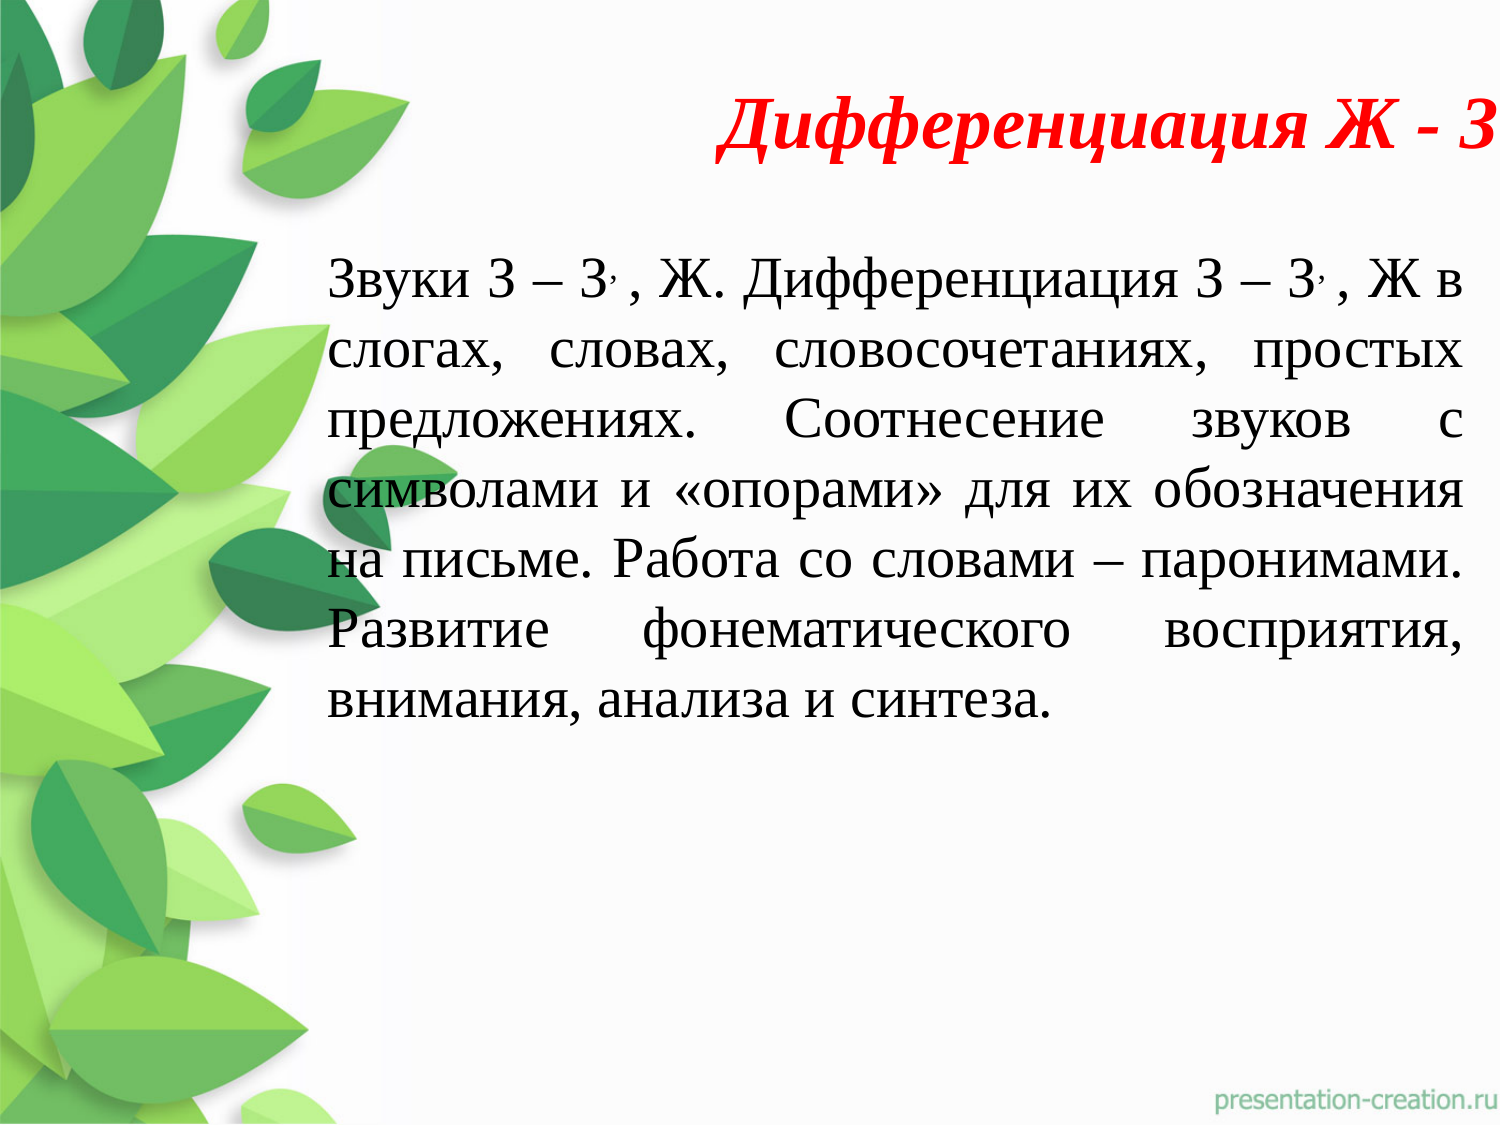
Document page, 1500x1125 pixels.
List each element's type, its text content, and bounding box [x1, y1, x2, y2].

text_box Дифференциация Ж - З [706, 66, 1500, 172]
picture [0, 0, 1500, 1125]
text_box Звуки З – З, , Ж. Дифференциация З – З, , Ж в слогах, словах, словосочетаниях, простых предложениях. Соотнесение звуков с символами и «опорами» для их обозначения на письме. Работа со словами – паронимами. Развитие фонематического восприятия, внимания, анализа и синтеза. [312, 231, 1480, 737]
